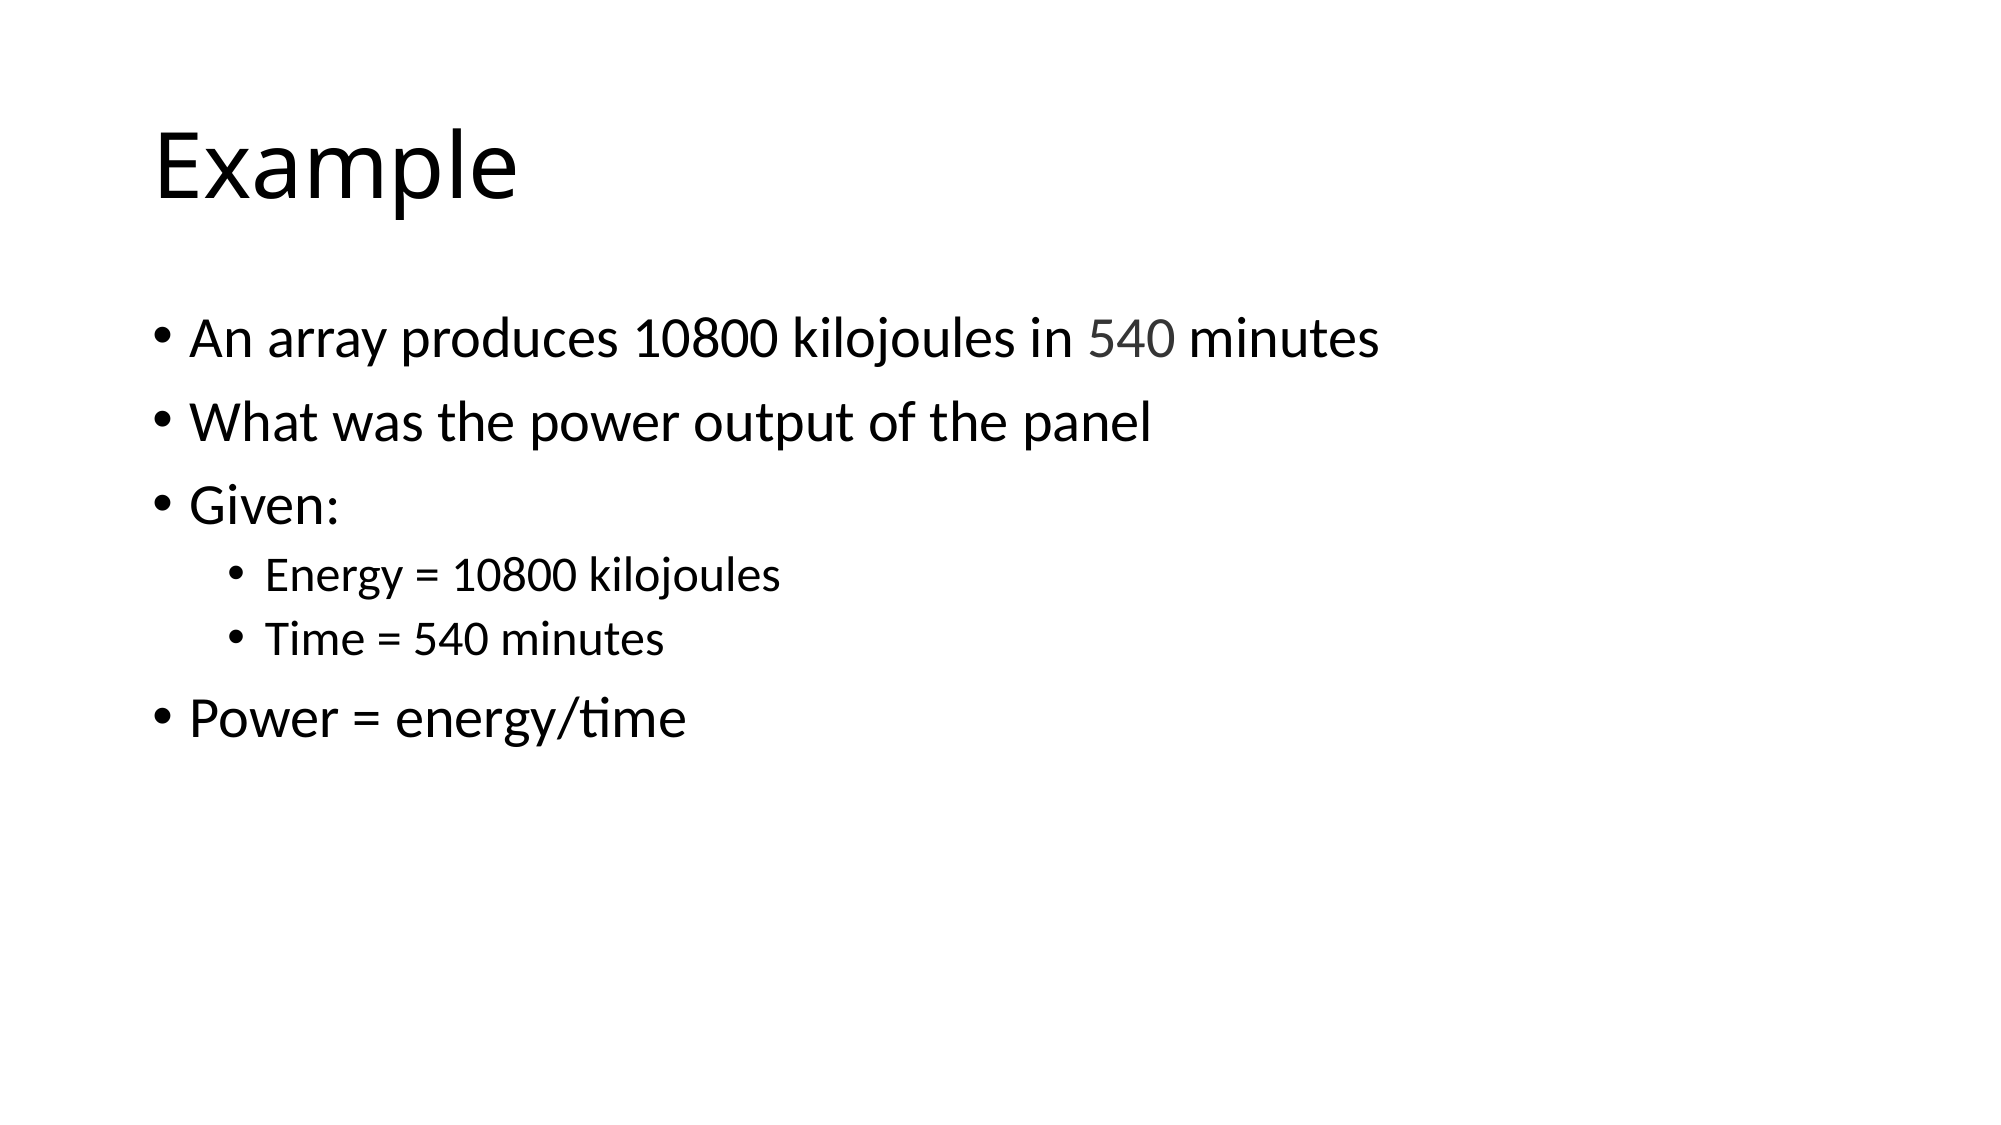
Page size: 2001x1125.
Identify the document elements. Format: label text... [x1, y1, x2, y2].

title Example [137, 59, 1863, 278]
